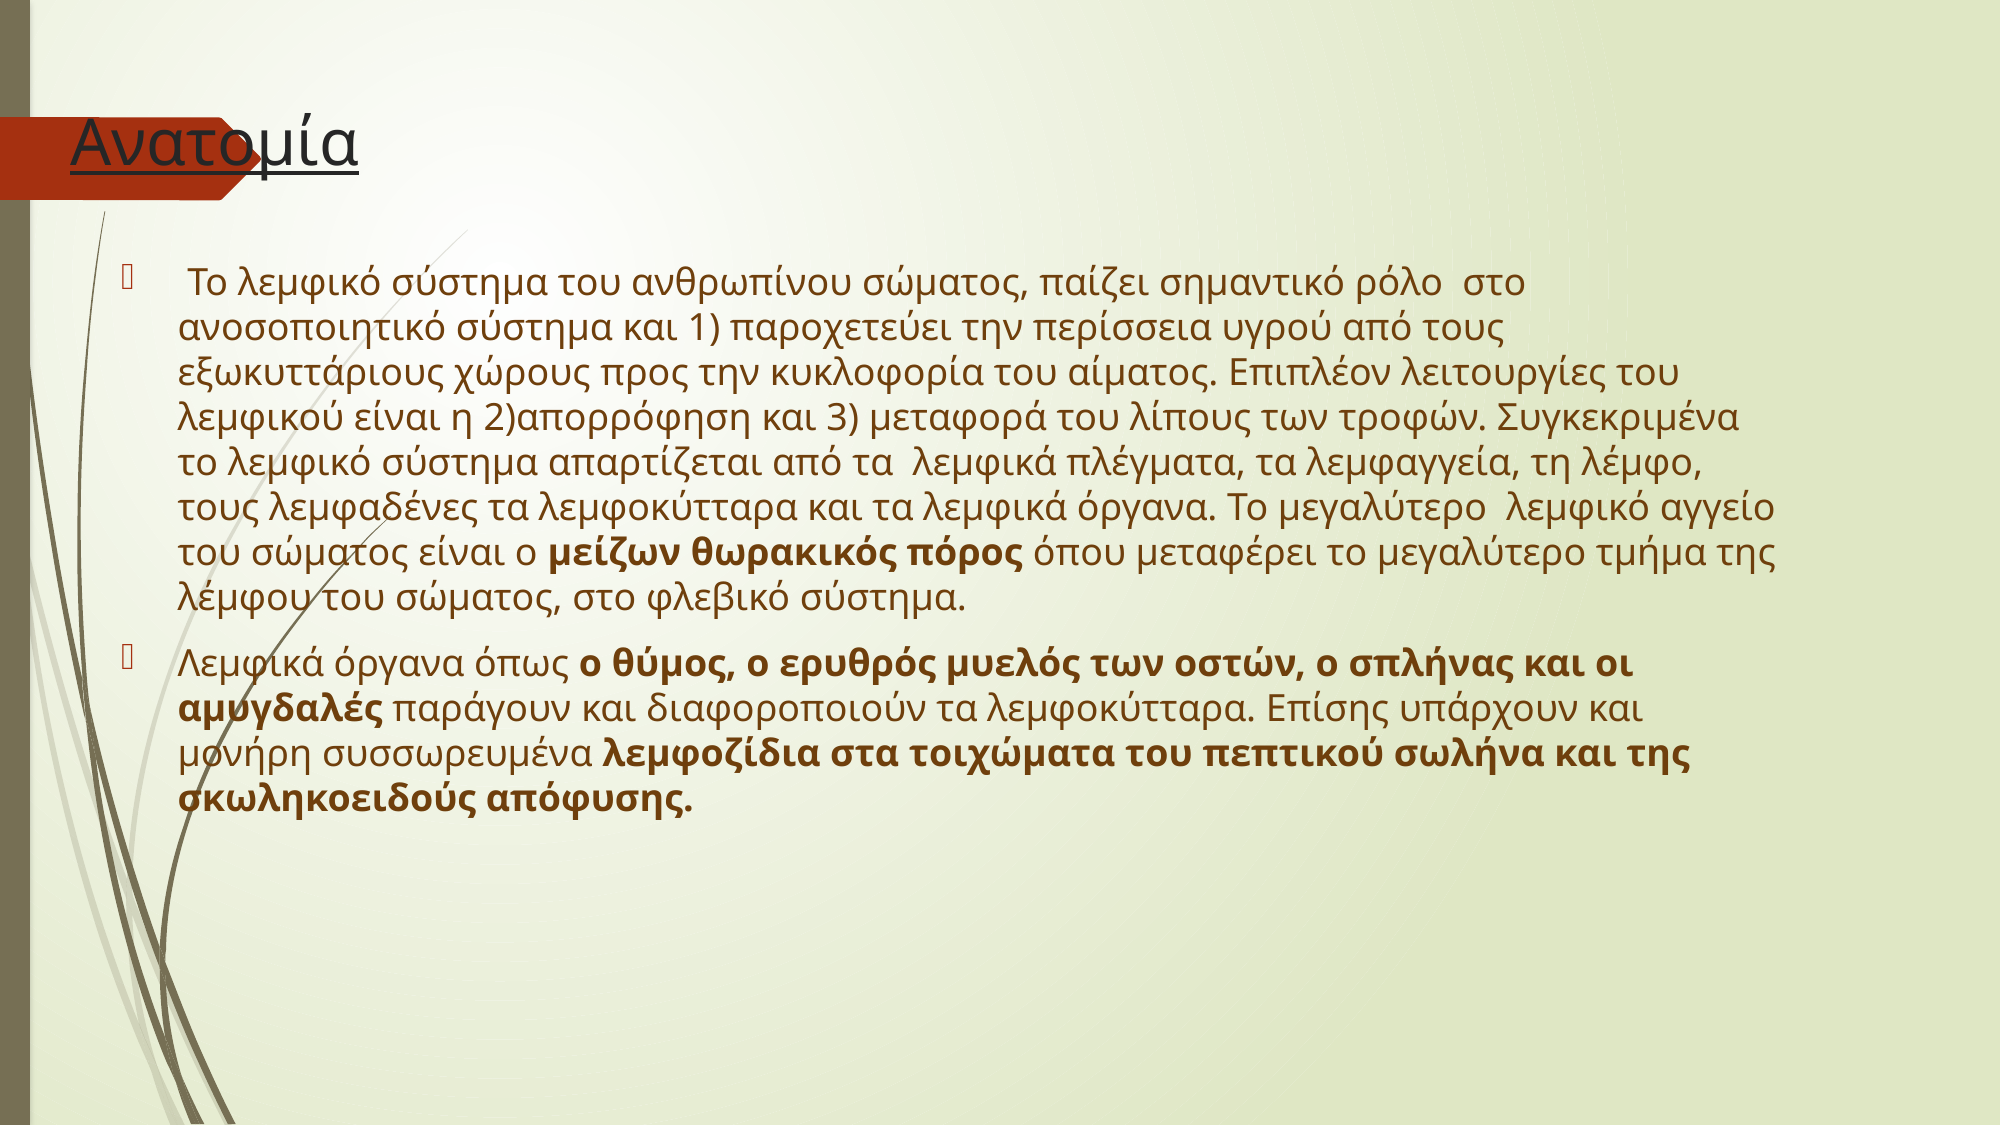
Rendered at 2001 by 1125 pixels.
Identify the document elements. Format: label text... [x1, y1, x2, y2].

list Το λεμφικό σύστημα του ανθρωπίνου σώματος, παίζει σημαντικό ρόλο στο ανοσοποιητικό σύστημα και 1) παροχετεύει την περίσσεια υγρού από τους εξωκυττάριους χώρους προς την κυκλοφορία του αίματος. Επιπλέον λειτουργίες του λεμφικού είναι η 2)απορρόφηση και 3) μεταφορά του λίπους των τροφών. Συγκεκριμένα το λεμφικό σύστημα απαρτίζεται από τα λεμφικά πλέγματα, τα λεμφαγγεία, τη λέμφο, τους λεμφαδένες τα λεμφοκύτταρα και τα λεμφικά όργανα. Το μεγαλύτερο λεμφικό αγγείο του σώματος είναι ο μείζων θωρακικός πόρος όπου μεταφέρει το μεγαλύτερο τμήμα της λέμφου του σώματος, στο φλεβικό σύστημα. Λεμφικά όργανα όπως ο θύμος, ο ερυθρός μυελός των οστών, ο σπλήνας και οι αμυγδαλές παράγουν και διαφοροποιούν τα λεμφοκύτταρα. Επίσης υπάρχουν και μονήρη συσσωρευμένα λεμφοζίδια στα τοιχώματα του πεπτικού σωλήνα και της σκωληκοειδούς απόφυσης. [106, 250, 1794, 1086]
title Ανατομία [55, 93, 1466, 264]
